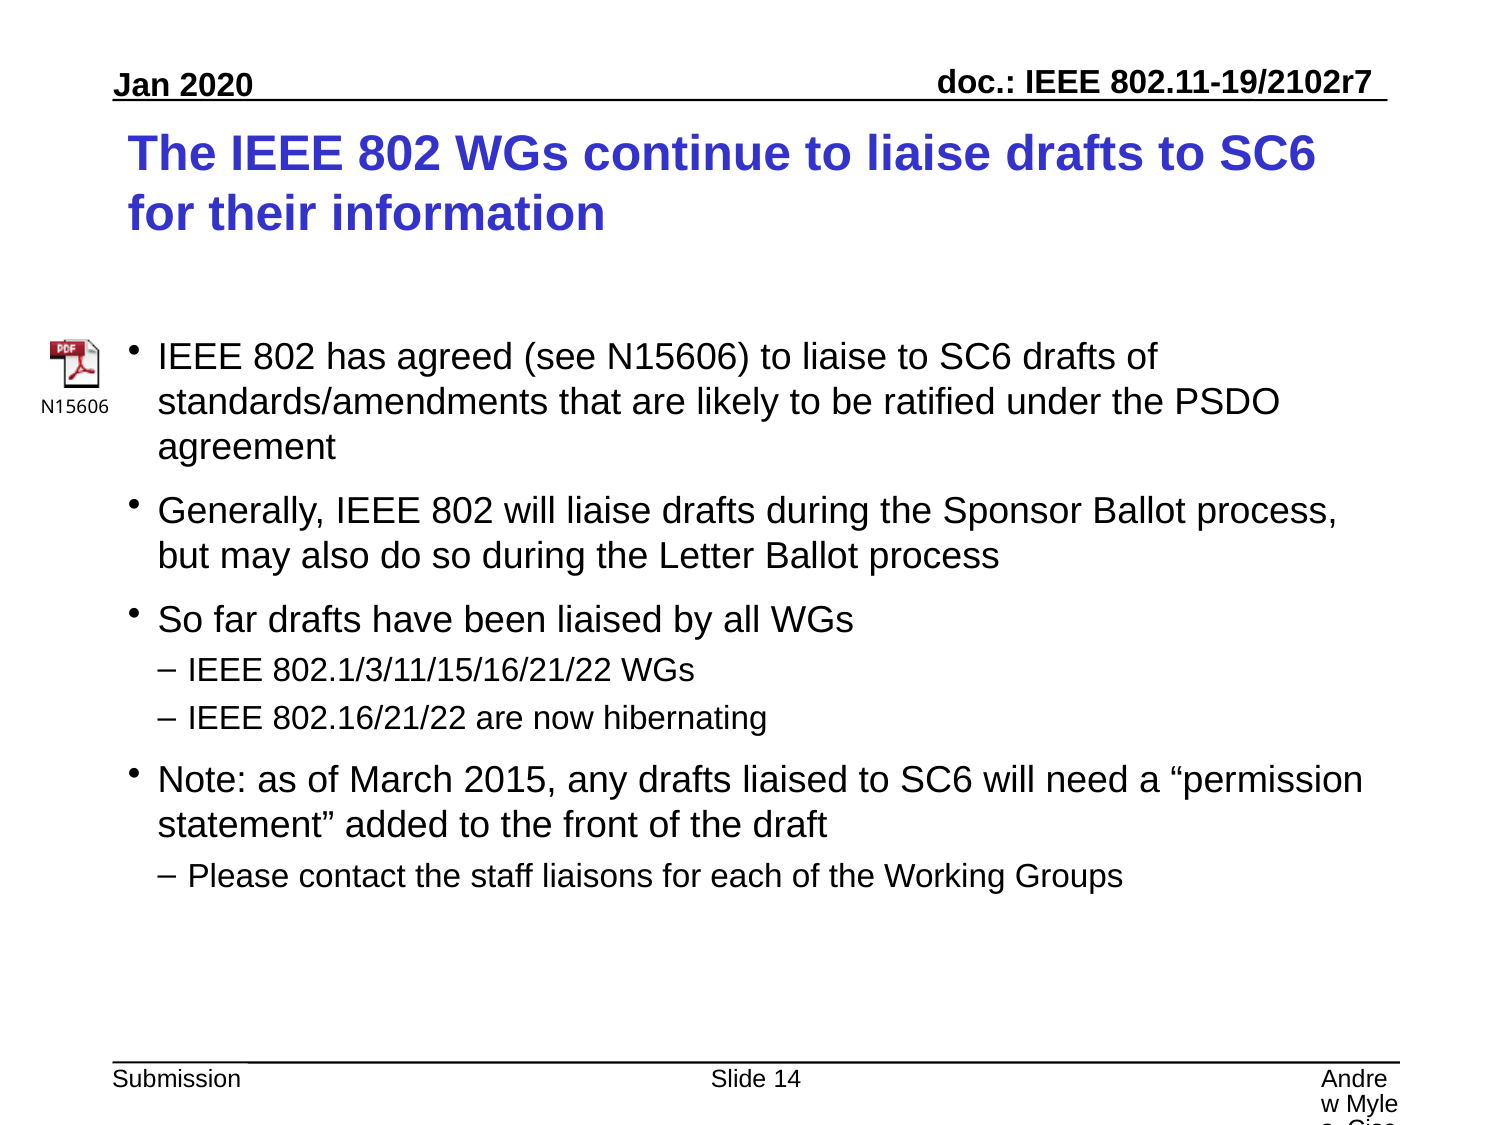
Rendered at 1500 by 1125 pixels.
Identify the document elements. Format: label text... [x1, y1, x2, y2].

slide_number Slide 14 [709, 1061, 803, 1093]
title The IEEE 802 WGs continue to liaise drafts to SC6 for their information [112, 112, 1388, 288]
footer Andrew Myles, Cisco [1320, 1061, 1402, 1093]
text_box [0, 337, 151, 465]
list IEEE 802 has agreed (see N15606) to liaise to SC6 drafts of standards/amendments that are likely to be ratified under the PSDO agreement Generally, IEEE 802 will liaise drafts during the Sponsor Ballot process, but may also do so during the Letter Ballot process So far drafts have been liaised by all WGs IEEE 802.1/3/11/15/16/21/22 WGs IEEE 802.16/21/22 are now hibernating Note: as of March 2015, any drafts liaised to SC6 will need a “permission statement” added to the front of the draft Please contact the staff liaisons for each of the Working Groups [112, 324, 1388, 1000]
